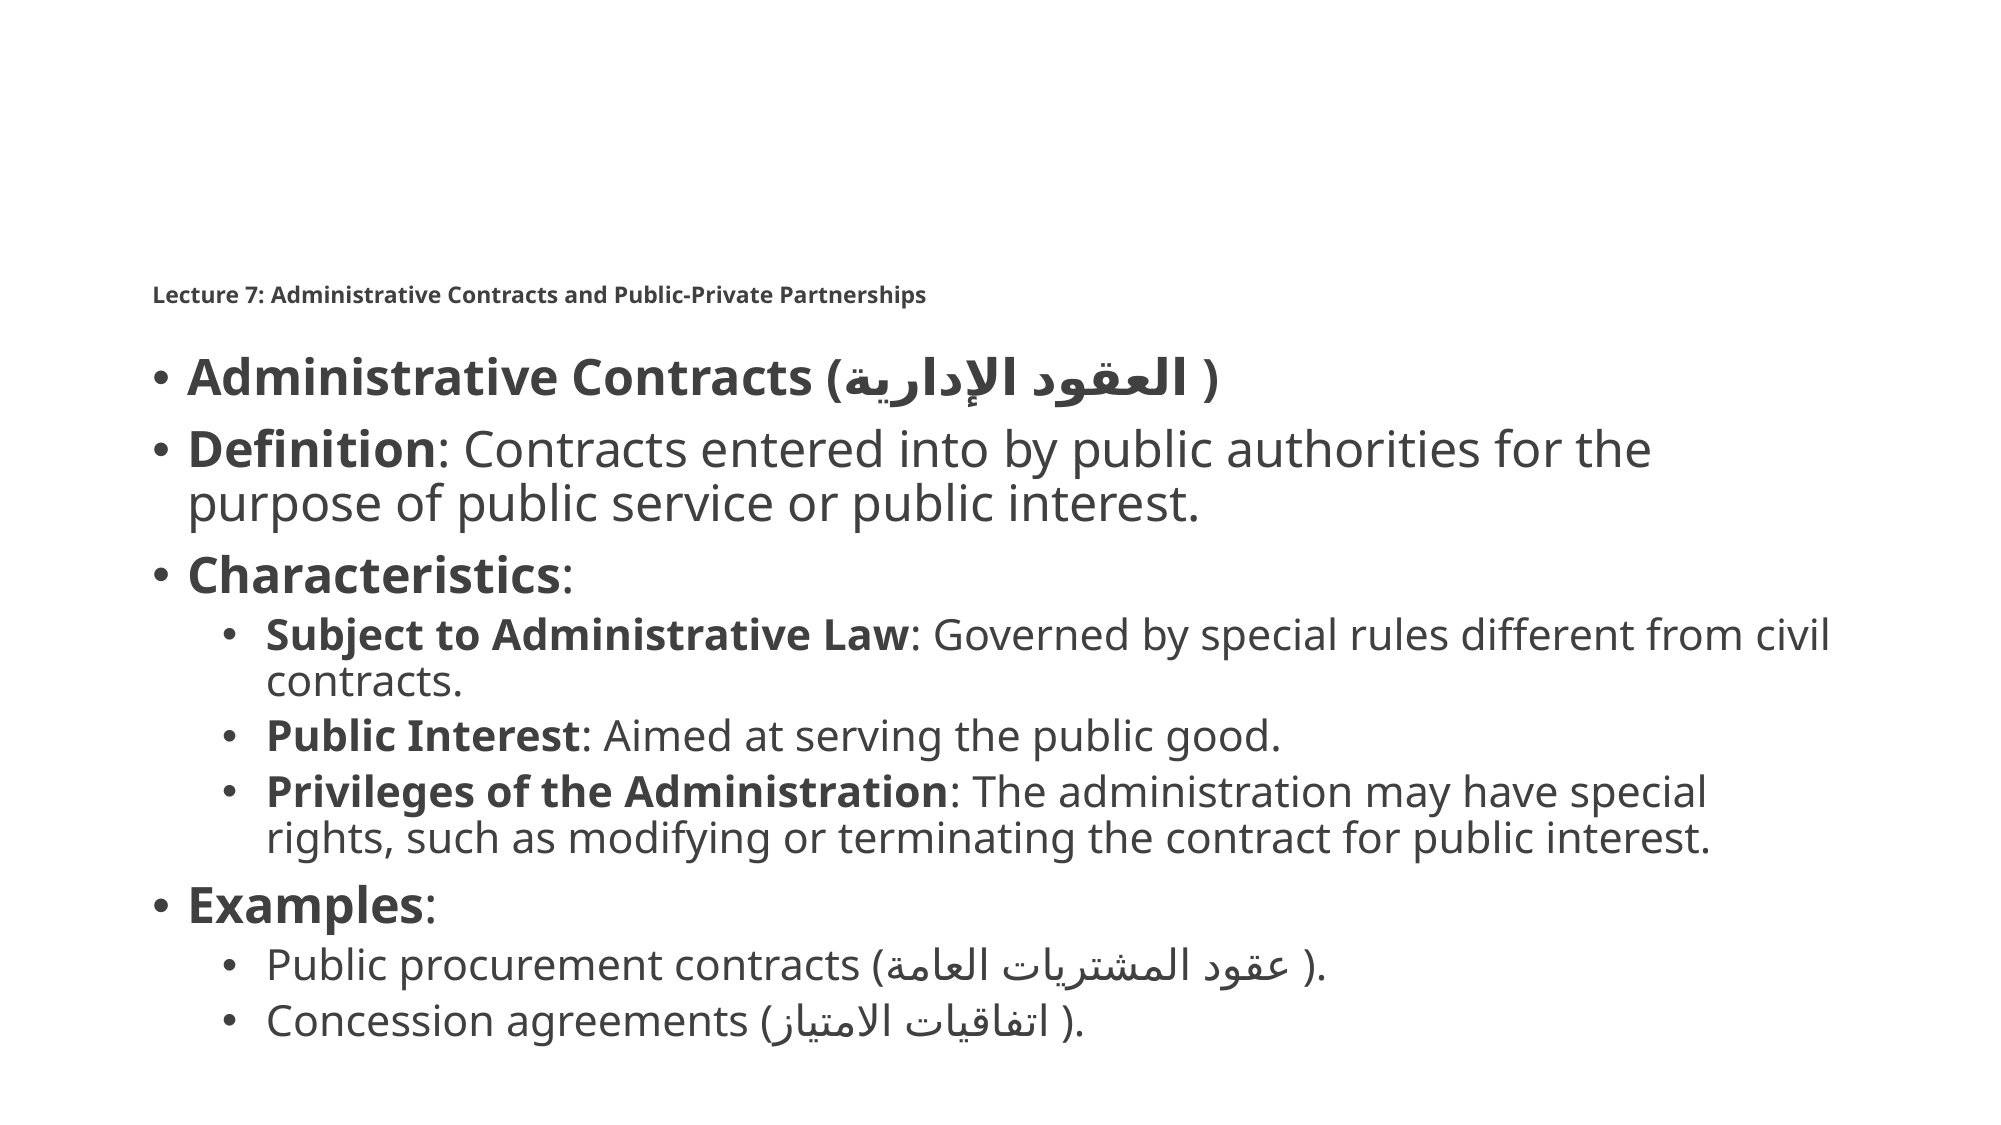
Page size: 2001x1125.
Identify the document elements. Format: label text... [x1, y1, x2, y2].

title Lecture 7: Administrative Contracts and Public-Private Partnerships [137, 275, 1863, 345]
list Administrative Contracts (العقود الإدارية ) Definition: Contracts entered into by public authorities for the purpose of public service or public interest. Characteristics: Subject to Administrative Law: Governed by special rules different from civil contracts. Public Interest: Aimed at serving the public good. Privileges of the Administration: The administration may have special rights, such as modifying or terminating the contract for public interest. Examples: Public procurement contracts (عقود المشتريات العامة ). Concession agreements (اتفاقيات الامتياز ). [137, 345, 1863, 1059]
